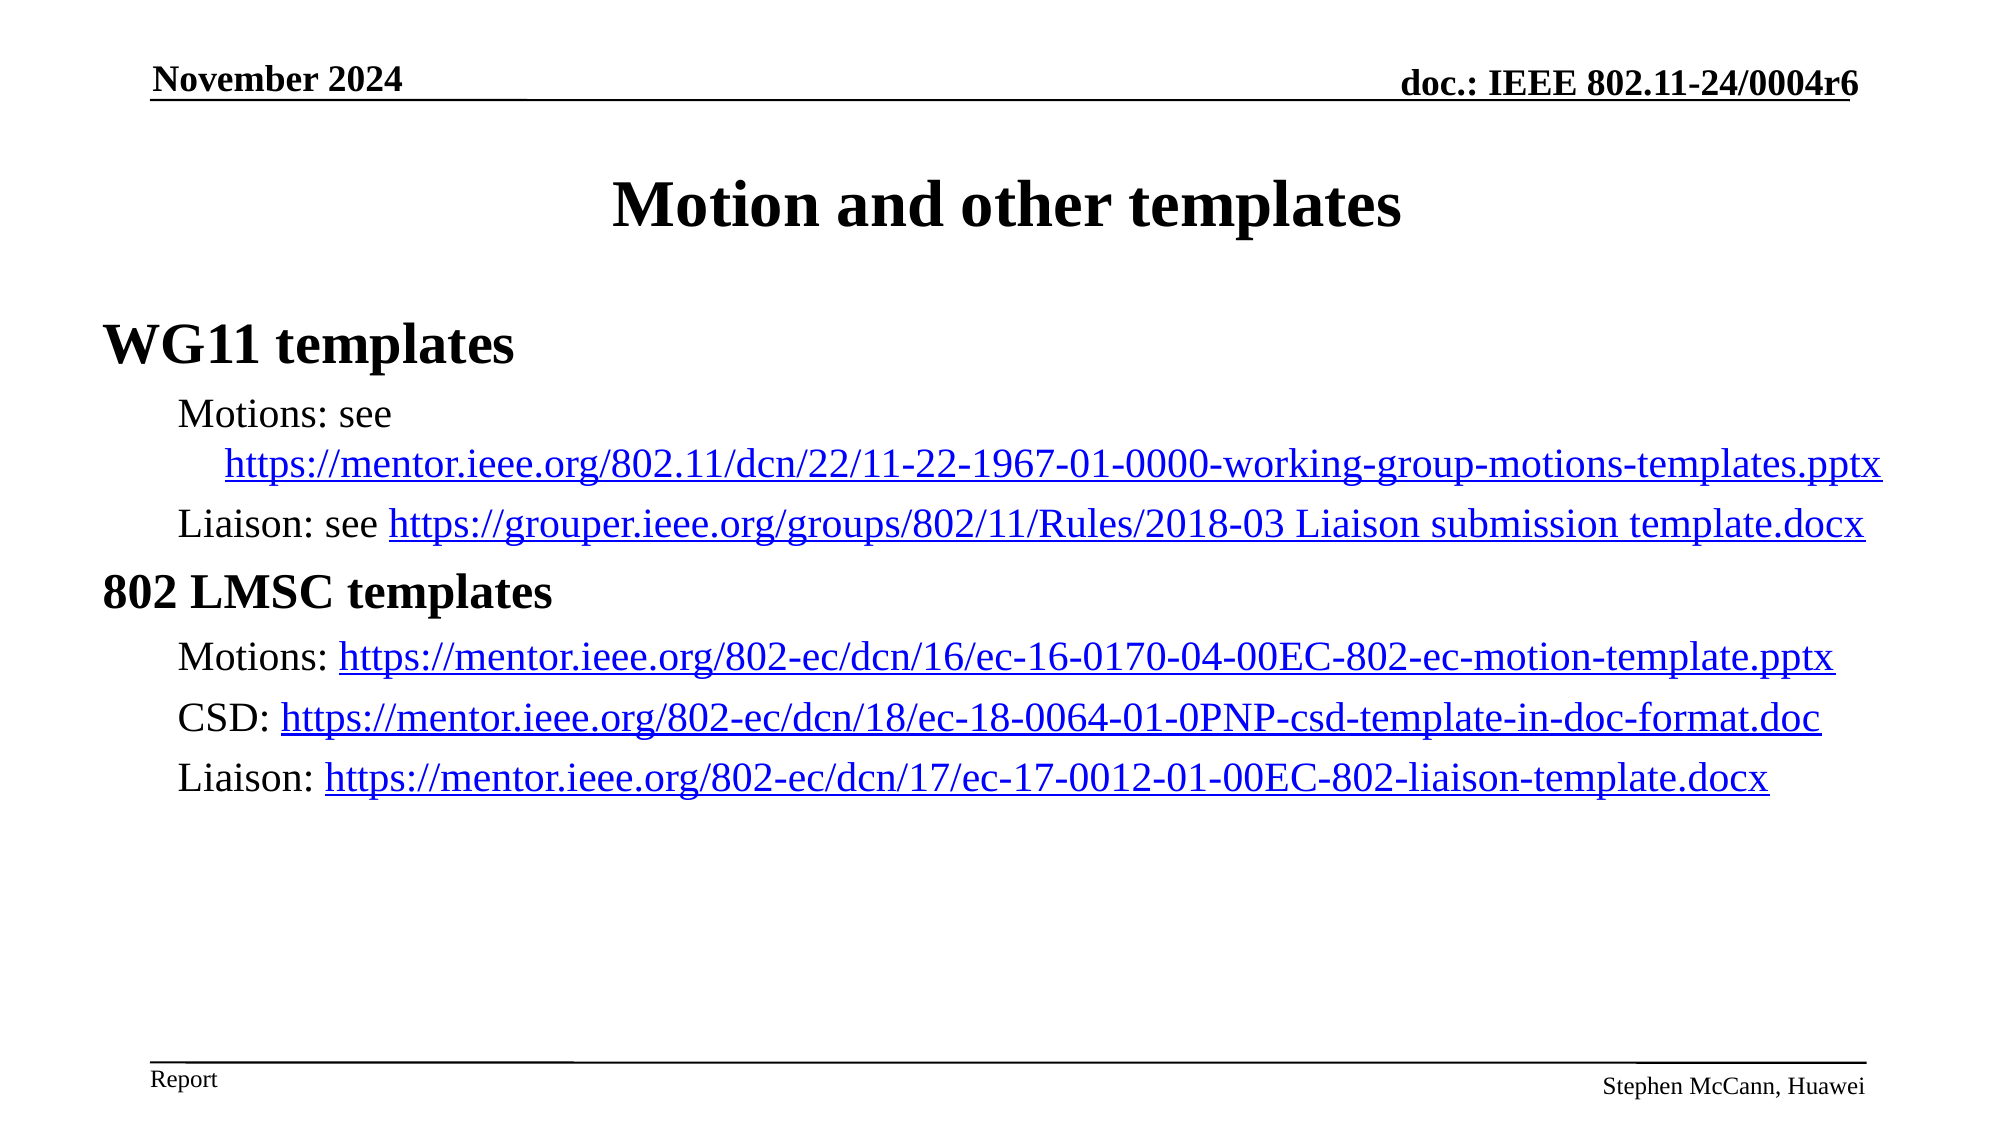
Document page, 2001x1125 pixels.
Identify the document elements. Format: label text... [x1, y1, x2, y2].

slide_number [152, 54, 563, 100]
title Motion and other templates [149, 112, 1850, 288]
text_box Stephen McCann, Huawei [1295, 1062, 1881, 1103]
list WG11 templates Motions: see https://mentor.ieee.org/802.11/dcn/22/11-22-1967-01-0000-working-group-motions-templates.pptx Liaison: see https://grouper.ieee.org/groups/802/11/Rules/2018-03 Liaison submission template.docx 802 LMSC templates Motions: https://mentor.ieee.org/802-ec/dcn/16/ec-16-0170-04-00EC-802-ec-motion-template.pptx CSD: https://mentor.ieee.org/802-ec/dcn/18/ec-18-0064-01-0PNP-csd-template-in-doc-format.doc Liaison: https://mentor.ieee.org/802-ec/dcn/17/ec-17-0012-01-00EC-802-liaison-template.docx [87, 297, 1913, 976]
